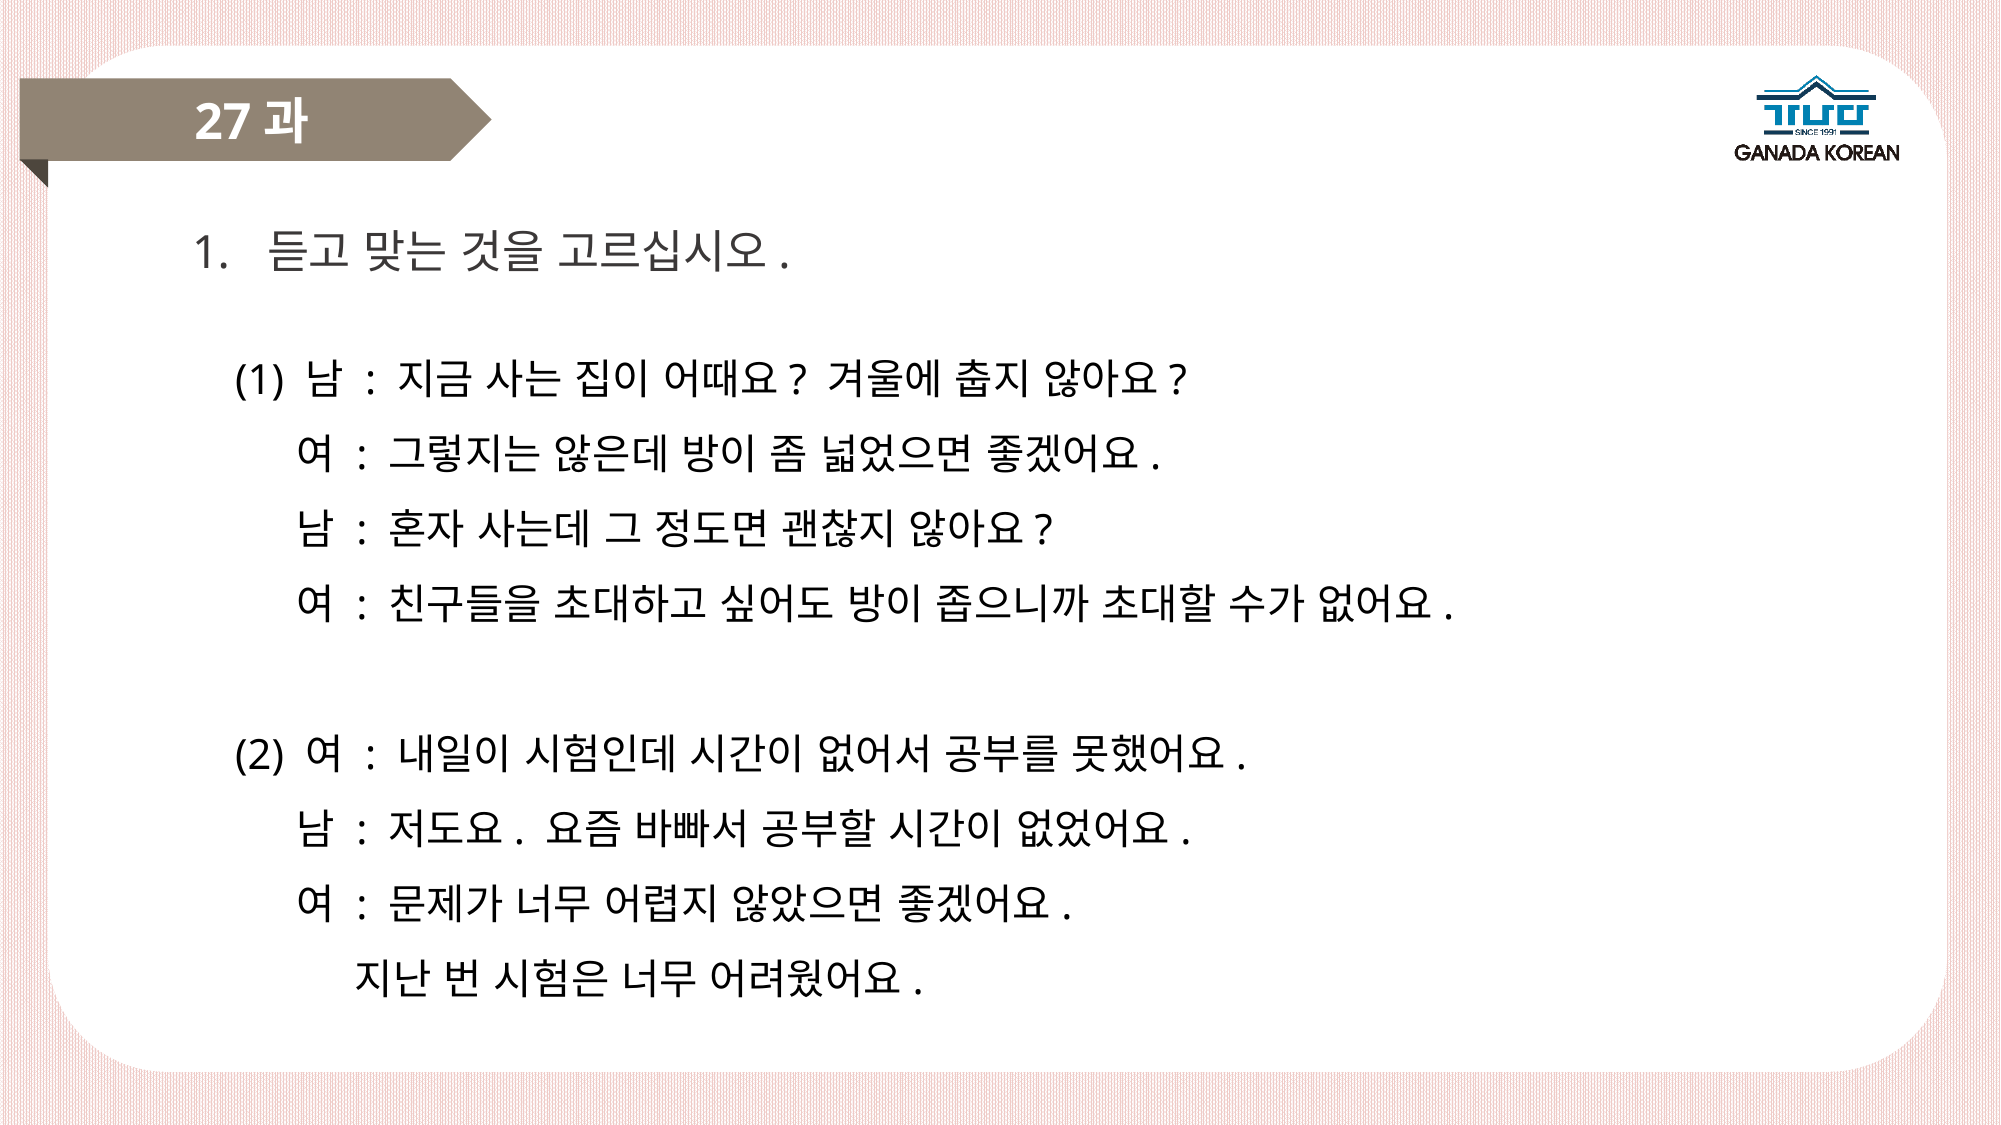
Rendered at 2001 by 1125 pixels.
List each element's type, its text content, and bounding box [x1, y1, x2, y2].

text_box 듣고 맞는 것을 고르십시오. (1) 남 : 지금 사는 집이 어때요? 겨울에 춥지 않아요? 여 : 그렇지는 않은데 방이 좀 넓었으면 좋겠어요. 남 : 혼자 사는데 그 정도면 괜찮지 않아요? 여 : 친구들을 초대하고 싶어도 방이 좁으니까 초대할 수가 없어요. (2) 여 : 내일이 시험인데 시간이 없어서 공부를 못했어요. 남 : 저도요. 요즘 바빠서 공부할 시간이 없었어요. 여 : 문제가 너무 어렵지 않았으면 좋겠어요. 지난 번 시험은 너무 어려웠어요. [177, 215, 1789, 1011]
picture [1726, 72, 1905, 167]
text_box [46, 44, 1949, 1073]
text_box [17, 158, 50, 191]
text_box 27과 [18, 77, 494, 162]
